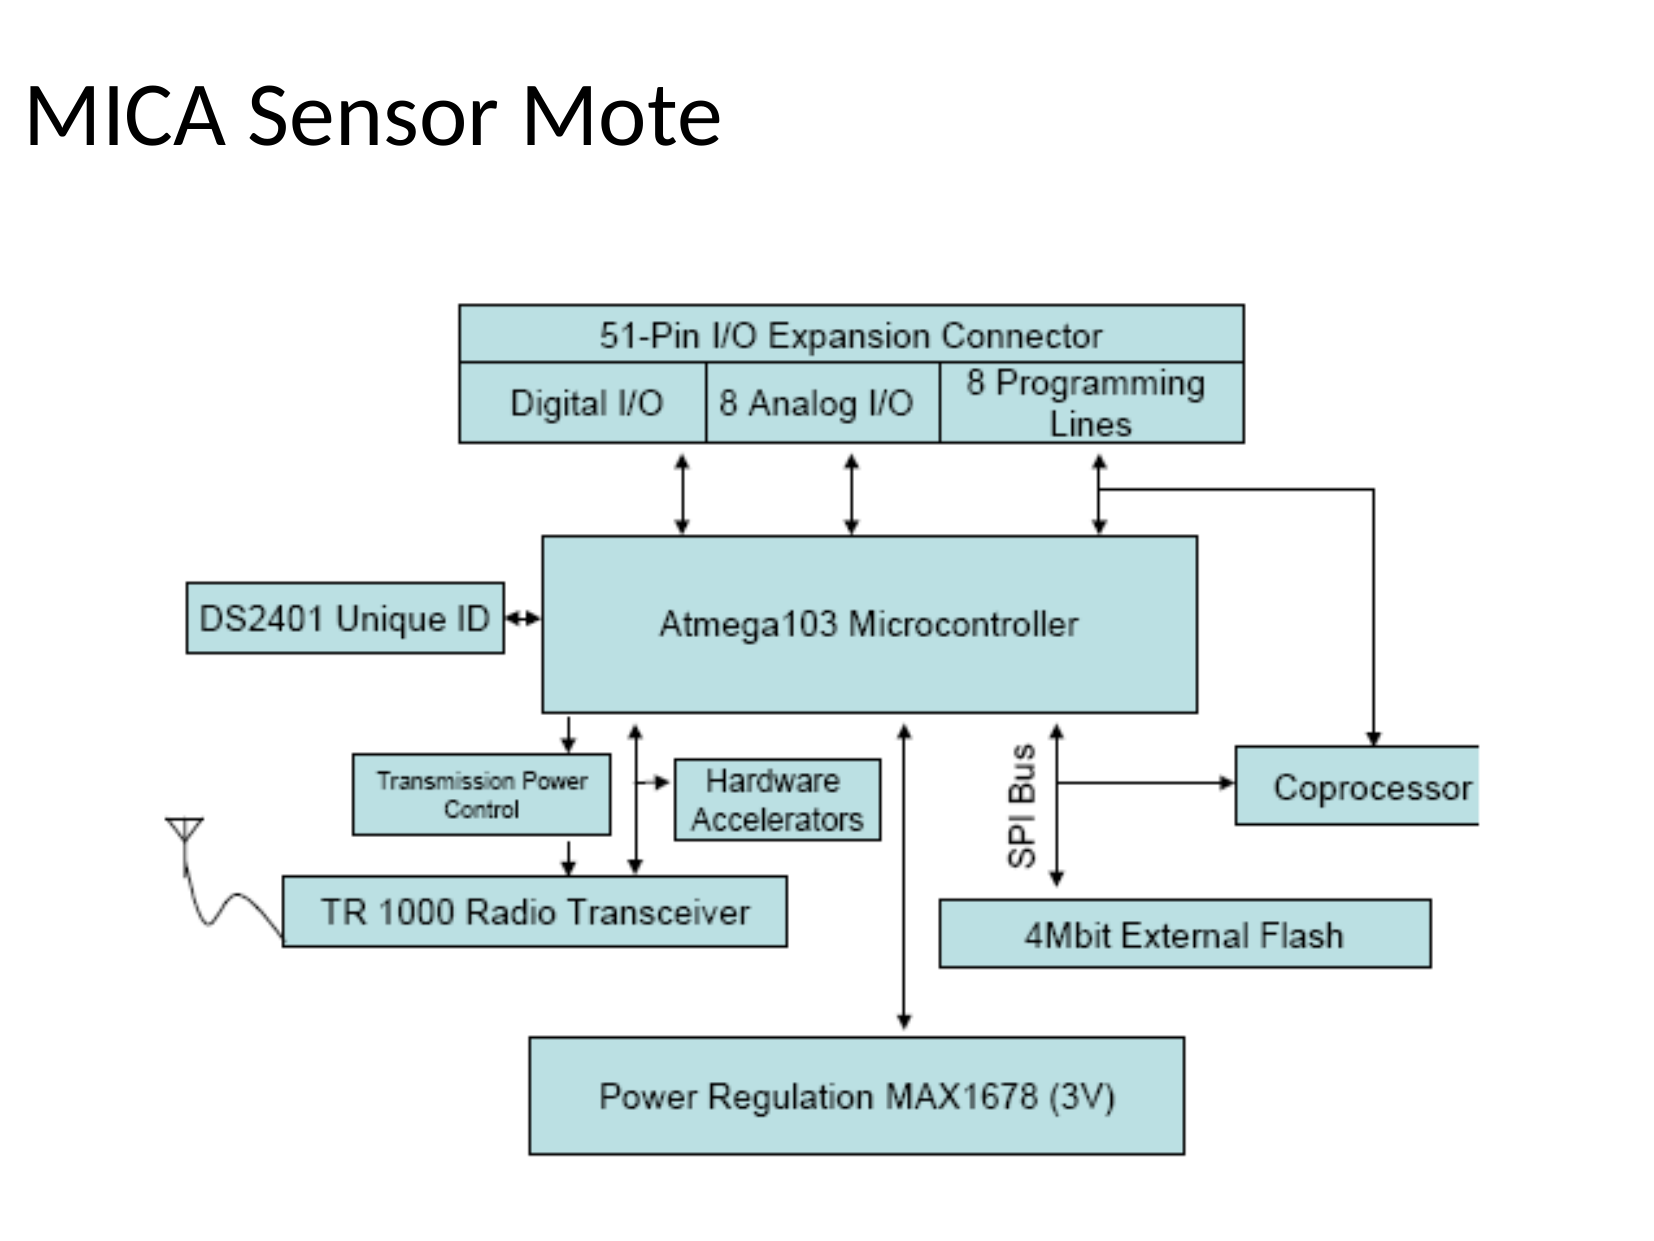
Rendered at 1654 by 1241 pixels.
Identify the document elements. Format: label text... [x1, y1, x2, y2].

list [132, 289, 1503, 1172]
title MICA Sensor Mote [23, 5, 1430, 212]
